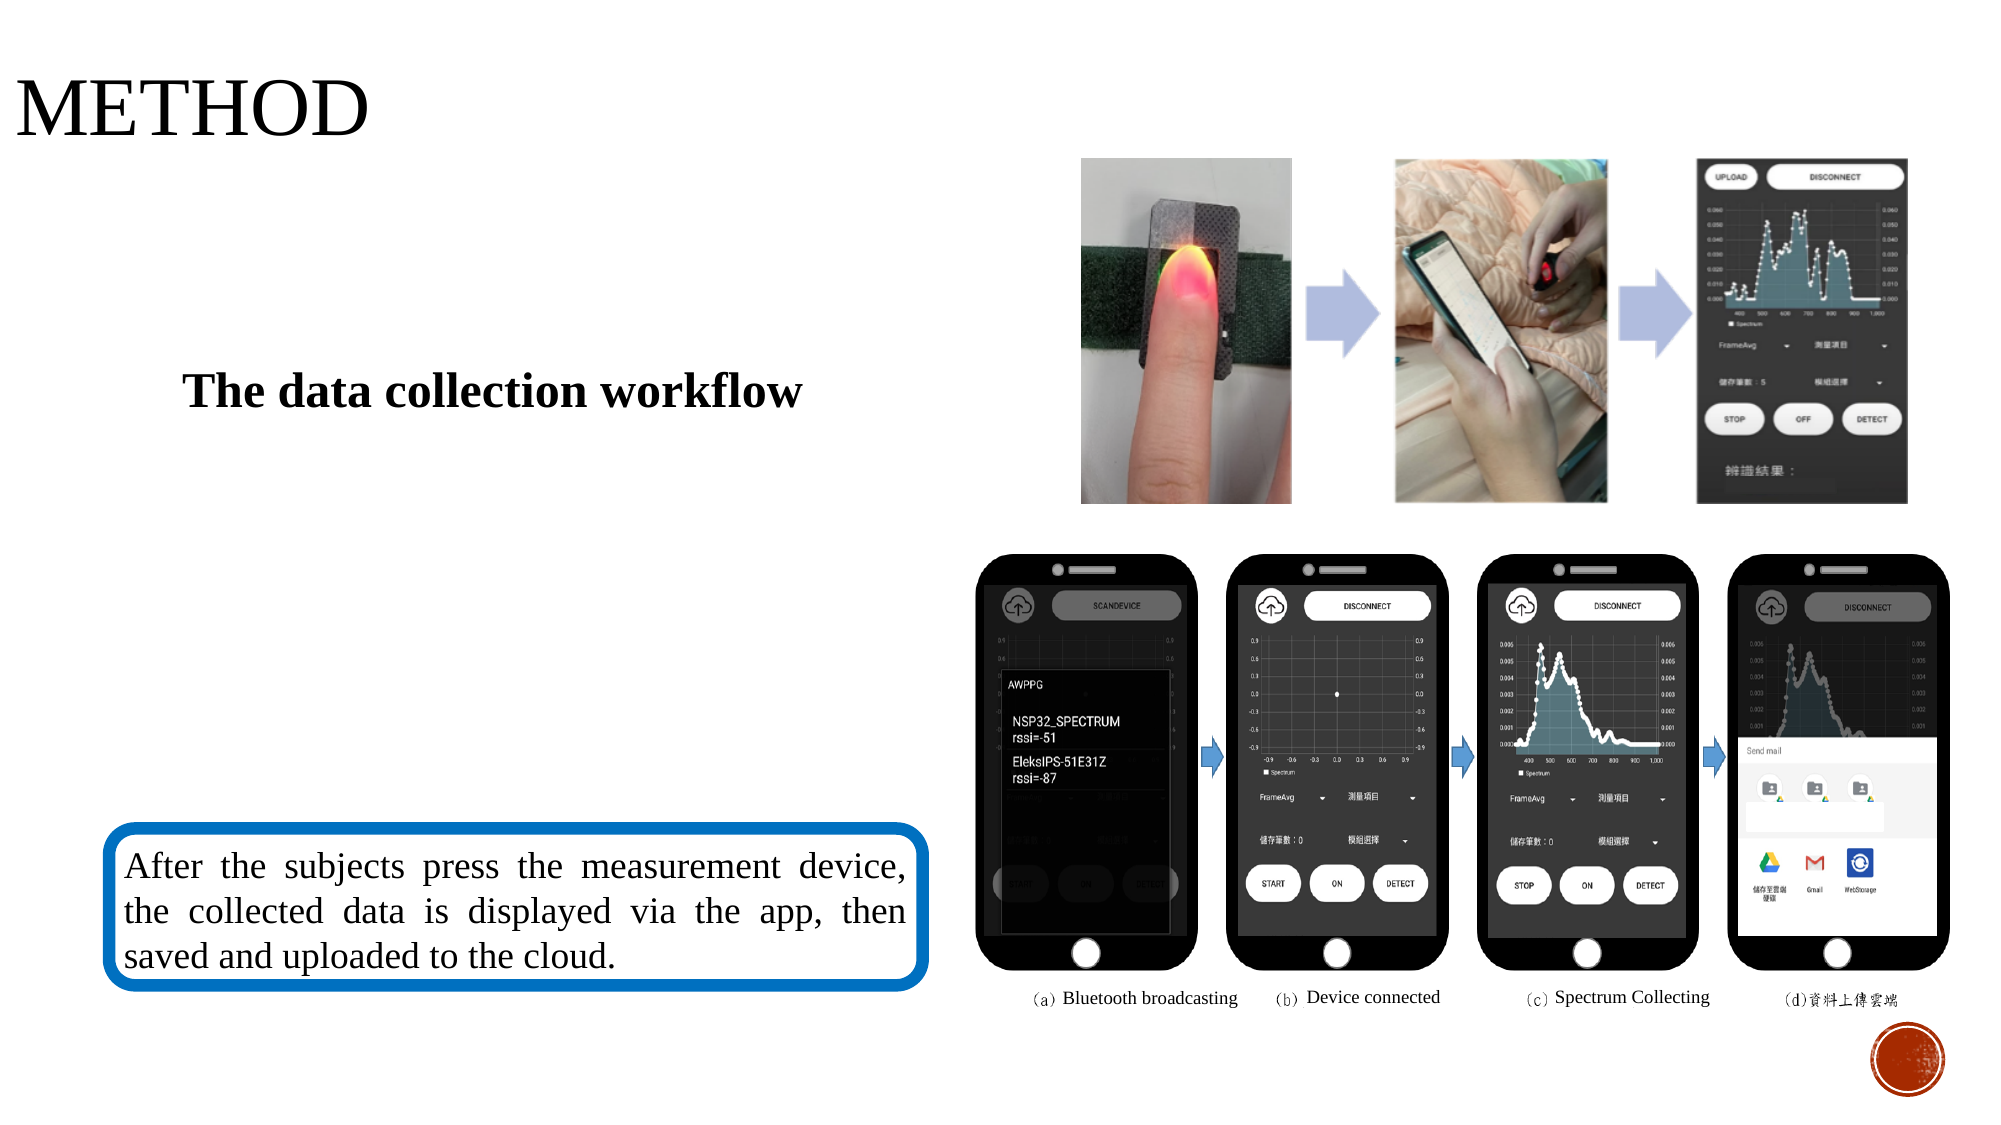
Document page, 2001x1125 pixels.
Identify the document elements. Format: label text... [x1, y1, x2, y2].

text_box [1542, 979, 1736, 1013]
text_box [112, 832, 921, 982]
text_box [1050, 980, 1261, 1014]
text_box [974, 542, 1953, 1015]
text_box The data collection workflow [92, 349, 822, 425]
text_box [1294, 979, 1488, 1013]
picture [1081, 158, 1908, 504]
title Method [0, 0, 1725, 218]
